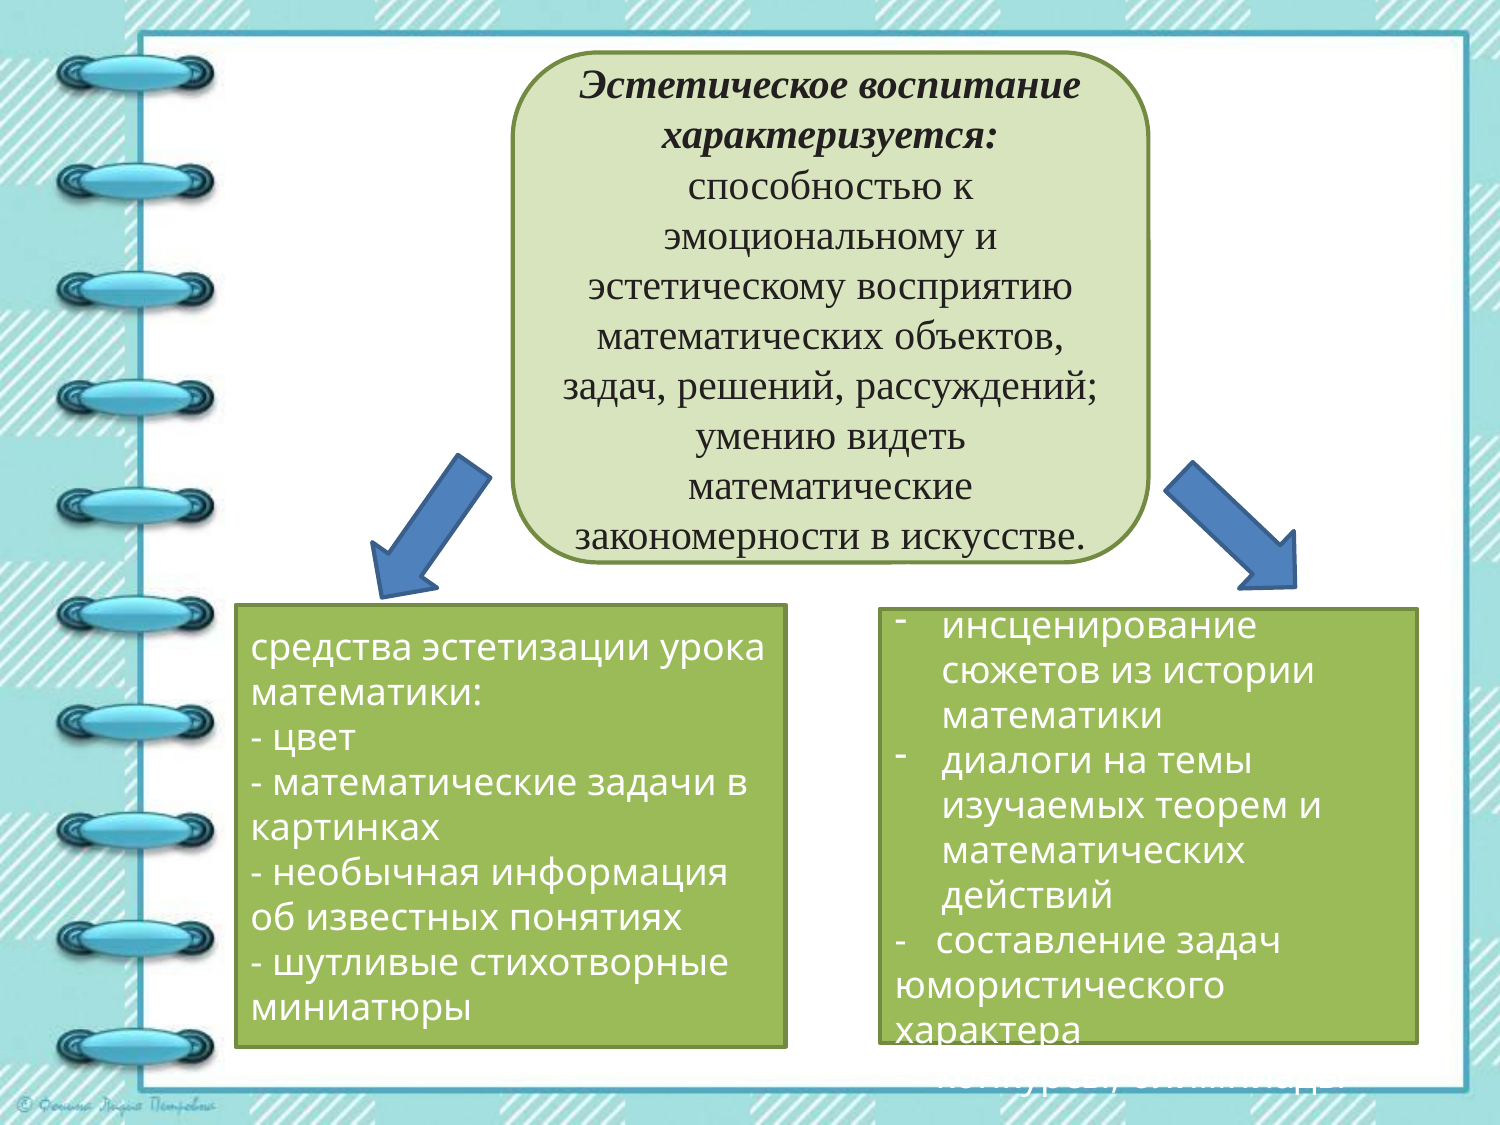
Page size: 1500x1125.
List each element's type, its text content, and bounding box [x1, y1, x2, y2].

text_box [1163, 459, 1298, 591]
picture [0, 0, 1500, 1125]
text_box средства эстетизации урока математики: - цвет - математические задачи в картинках - необычная информация об известных понятиях - шутливые стихотворные миниатюры [234, 603, 788, 1049]
text_box Эстетическое воспитание характеризуется: способностью к эмоциональному и эстетическому восприятию математических объектов, задач, решений, рассуждений; умению видеть математические закономерности в искусстве. [510, 50, 1151, 565]
text_box формы работы: инсценирование сюжетов из истории математики диалоги на темы изучаемых теорем и математических действий - составление задач юмористического характера - конкурсы, олимпиады [878, 607, 1419, 1045]
text_box [370, 452, 493, 600]
